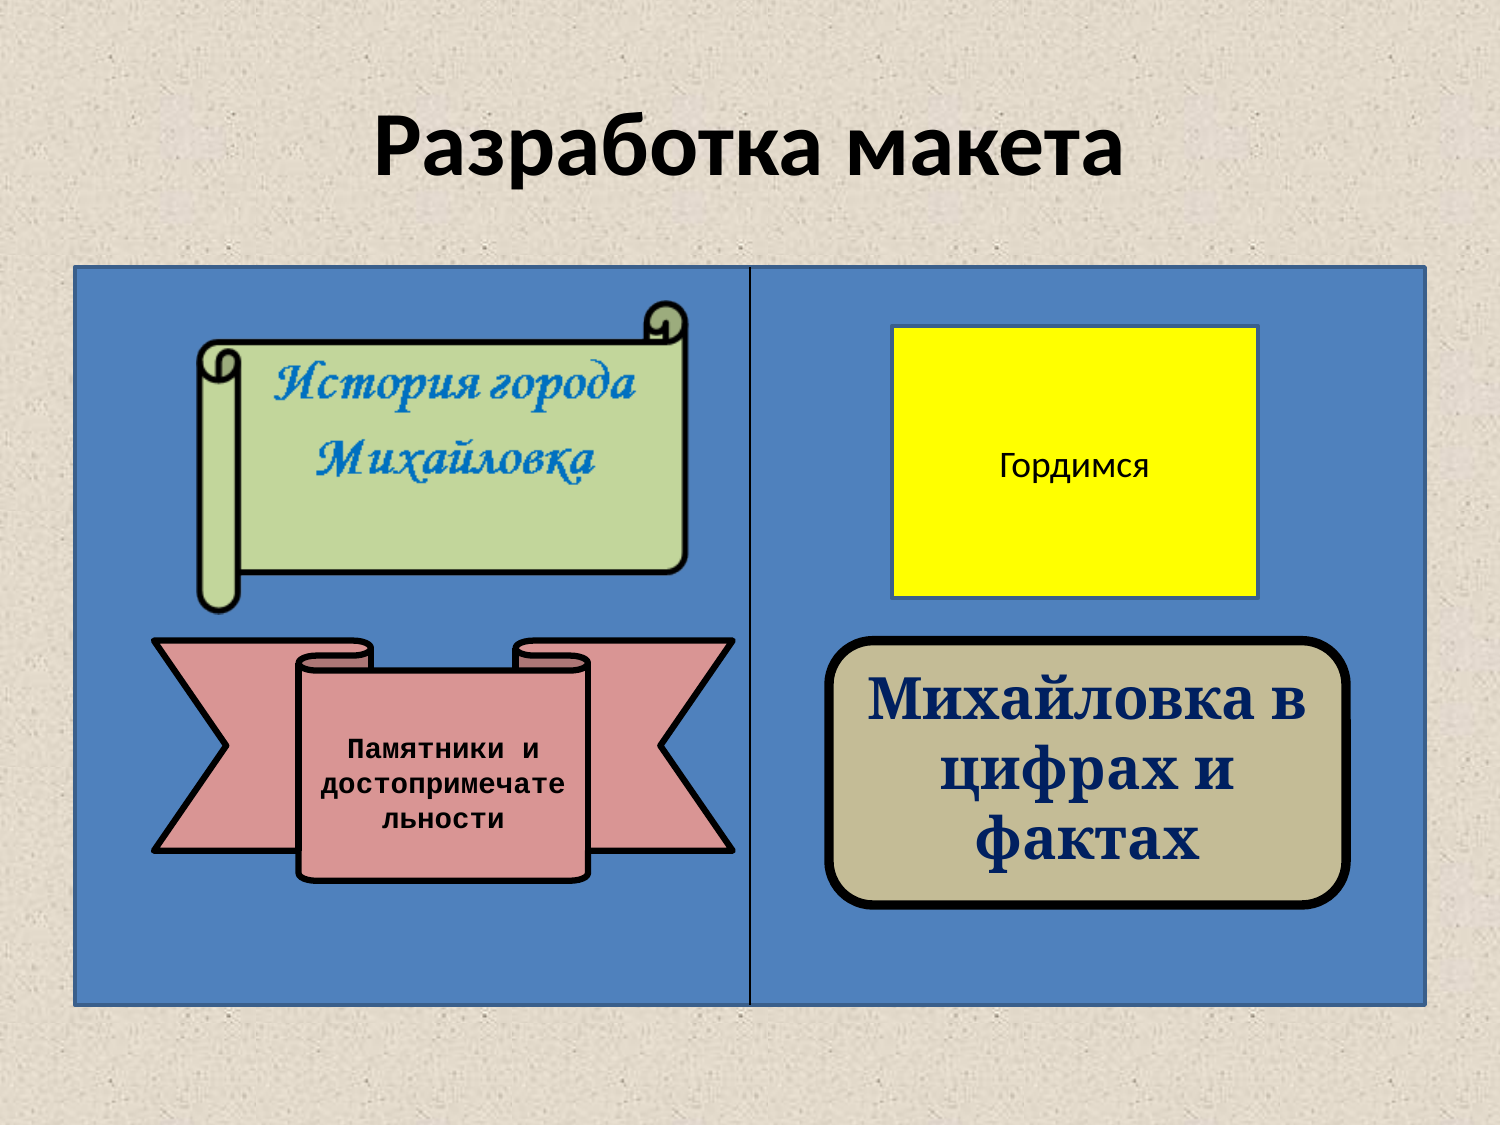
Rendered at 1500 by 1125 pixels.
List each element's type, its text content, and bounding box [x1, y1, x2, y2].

text_box Михайловка в цифрах и фактах [828, 640, 1347, 906]
text_box [73, 265, 1427, 1007]
title Разработка макета [75, 45, 1425, 233]
picture [0, 0, 1500, 1125]
text_box Памятники и достопримечательности [153, 640, 733, 881]
text_box Гордимся [890, 324, 1260, 600]
